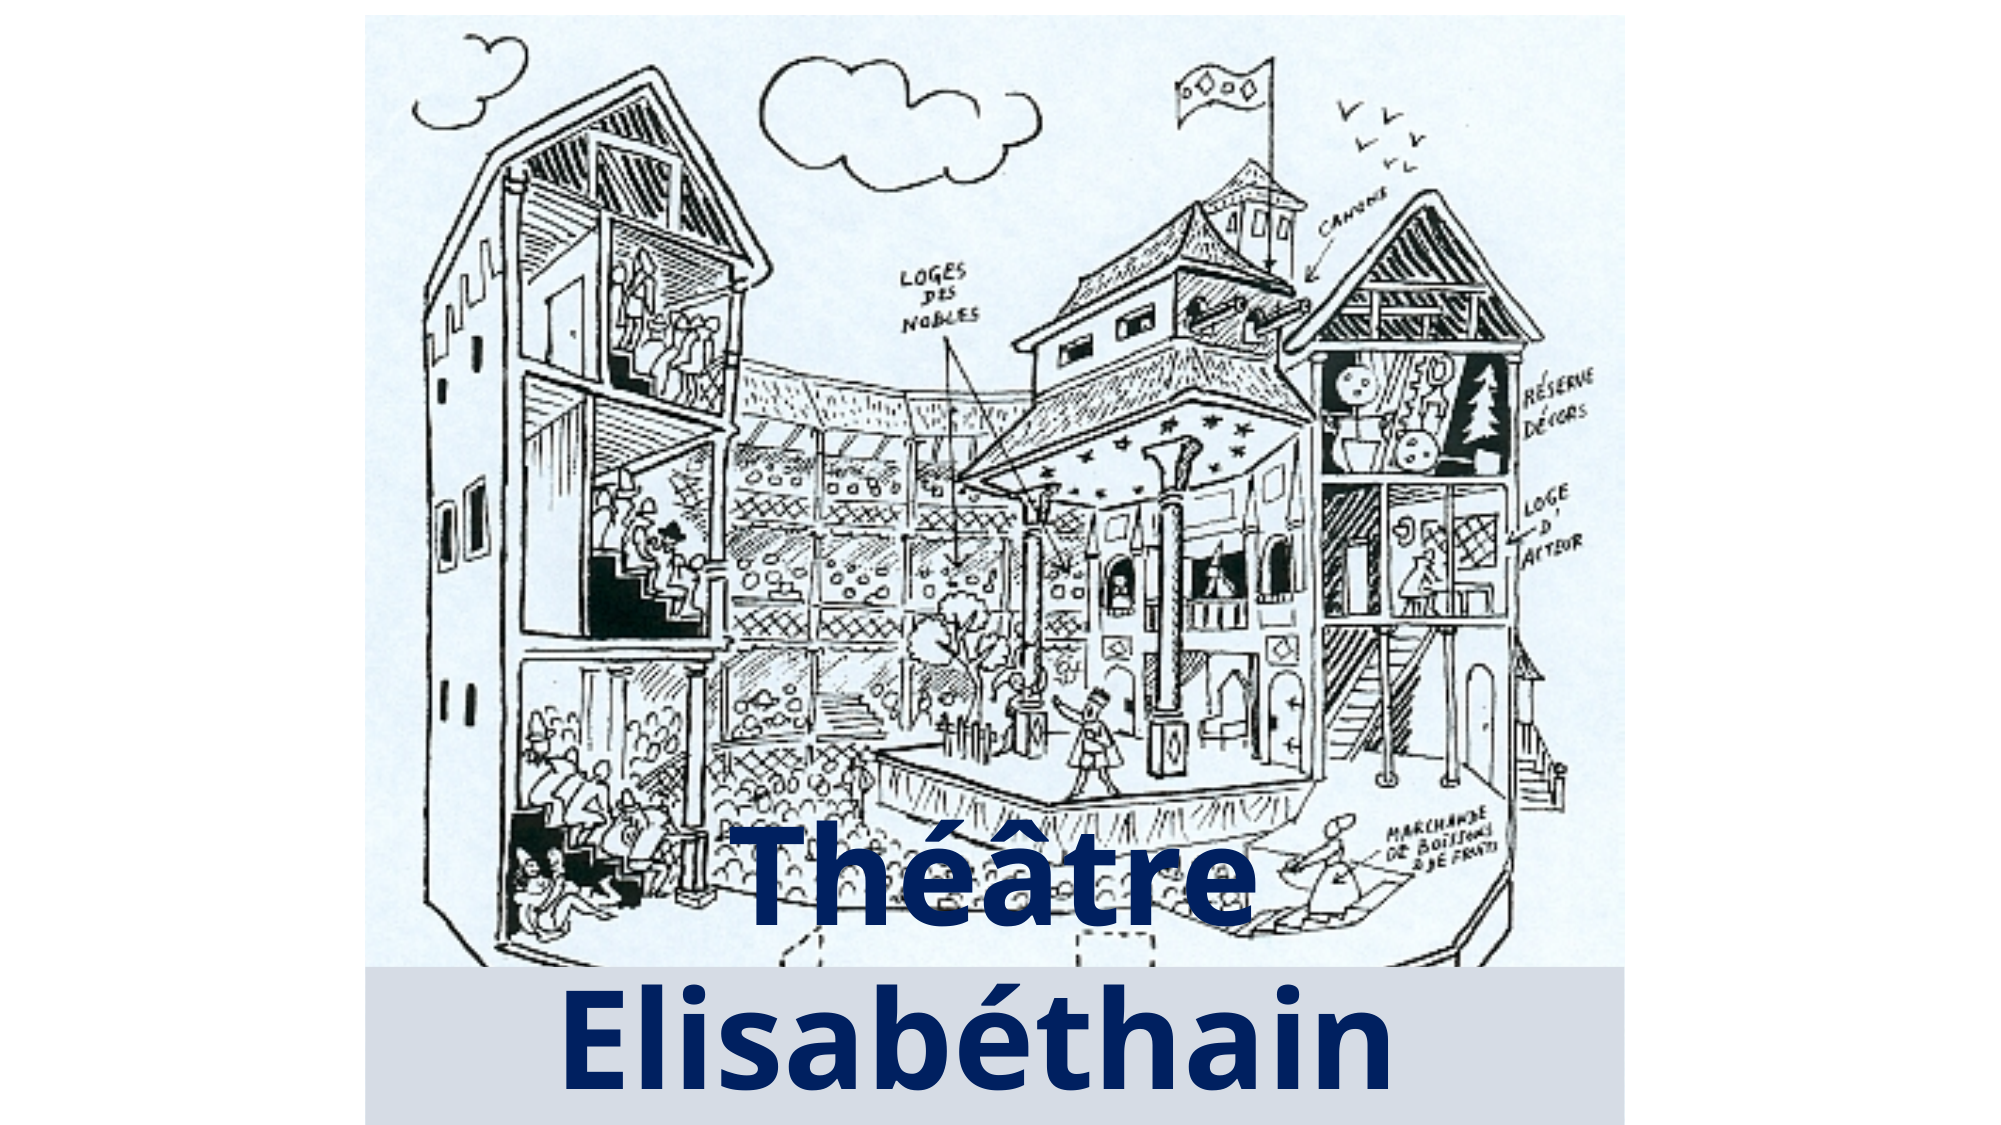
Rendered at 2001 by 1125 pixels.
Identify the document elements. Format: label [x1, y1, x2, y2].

picture [364, 15, 1625, 1125]
